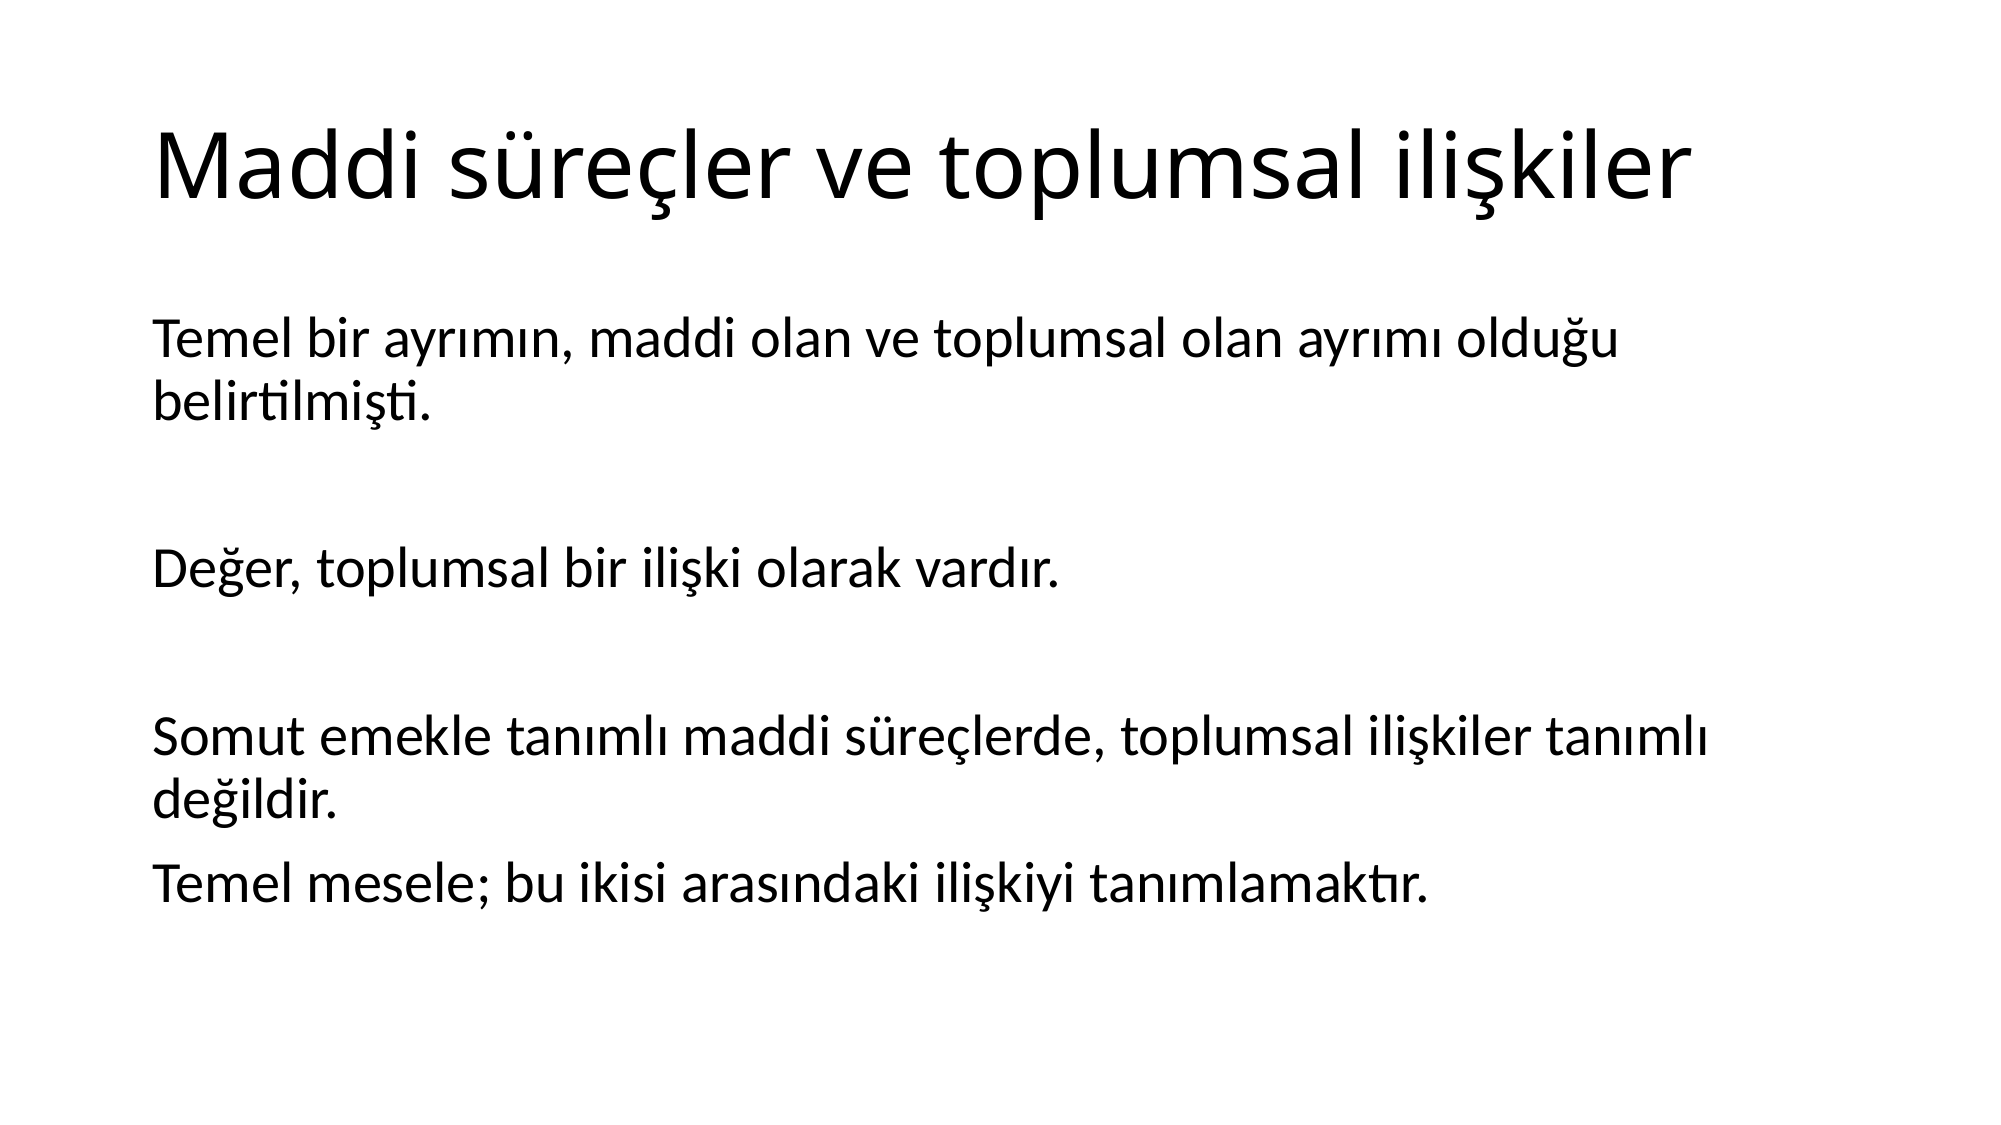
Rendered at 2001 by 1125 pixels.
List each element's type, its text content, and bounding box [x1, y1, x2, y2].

list Temel bir ayrımın, maddi olan ve toplumsal olan ayrımı olduğu belirtilmişti. Değer, toplumsal bir ilişki olarak vardır. Somut emekle tanımlı maddi süreçlerde, toplumsal ilişkiler tanımlı değildir. Temel mesele; bu ikisi arasındaki ilişkiyi tanımlamaktır. [137, 299, 1863, 1014]
title Maddi süreçler ve toplumsal ilişkiler [137, 59, 1863, 278]
